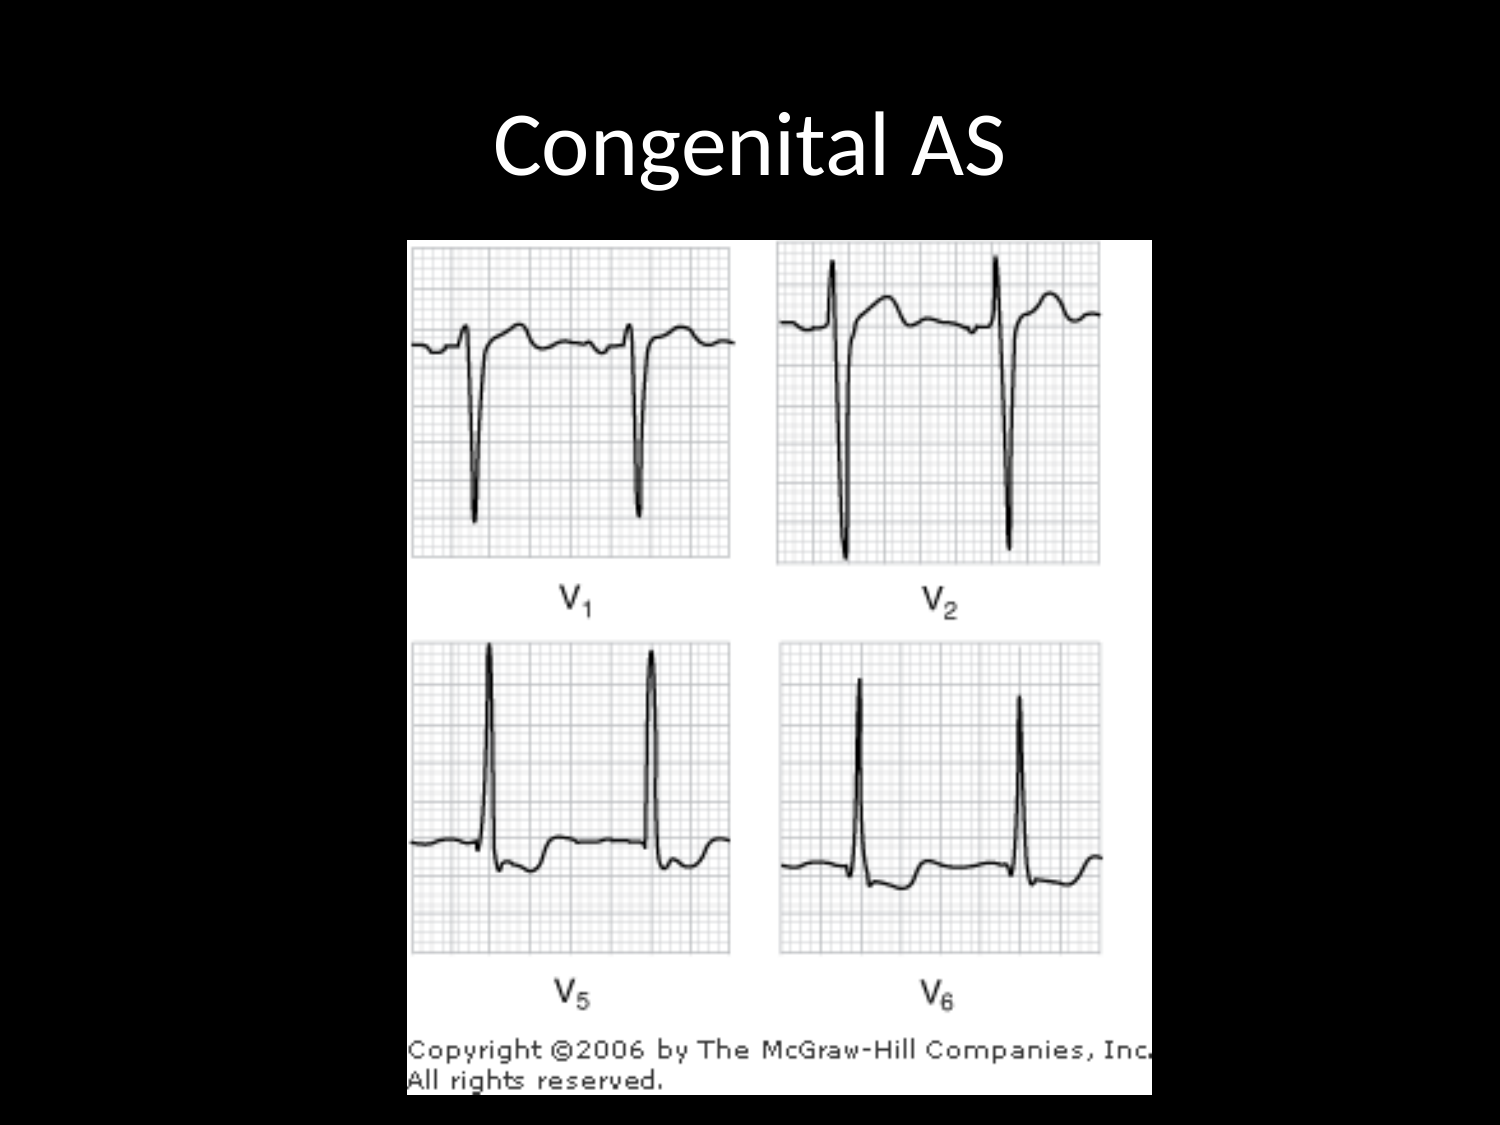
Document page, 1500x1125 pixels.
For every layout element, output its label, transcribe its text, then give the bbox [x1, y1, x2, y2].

title Congenital AS [75, 45, 1425, 233]
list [407, 240, 1152, 1095]
